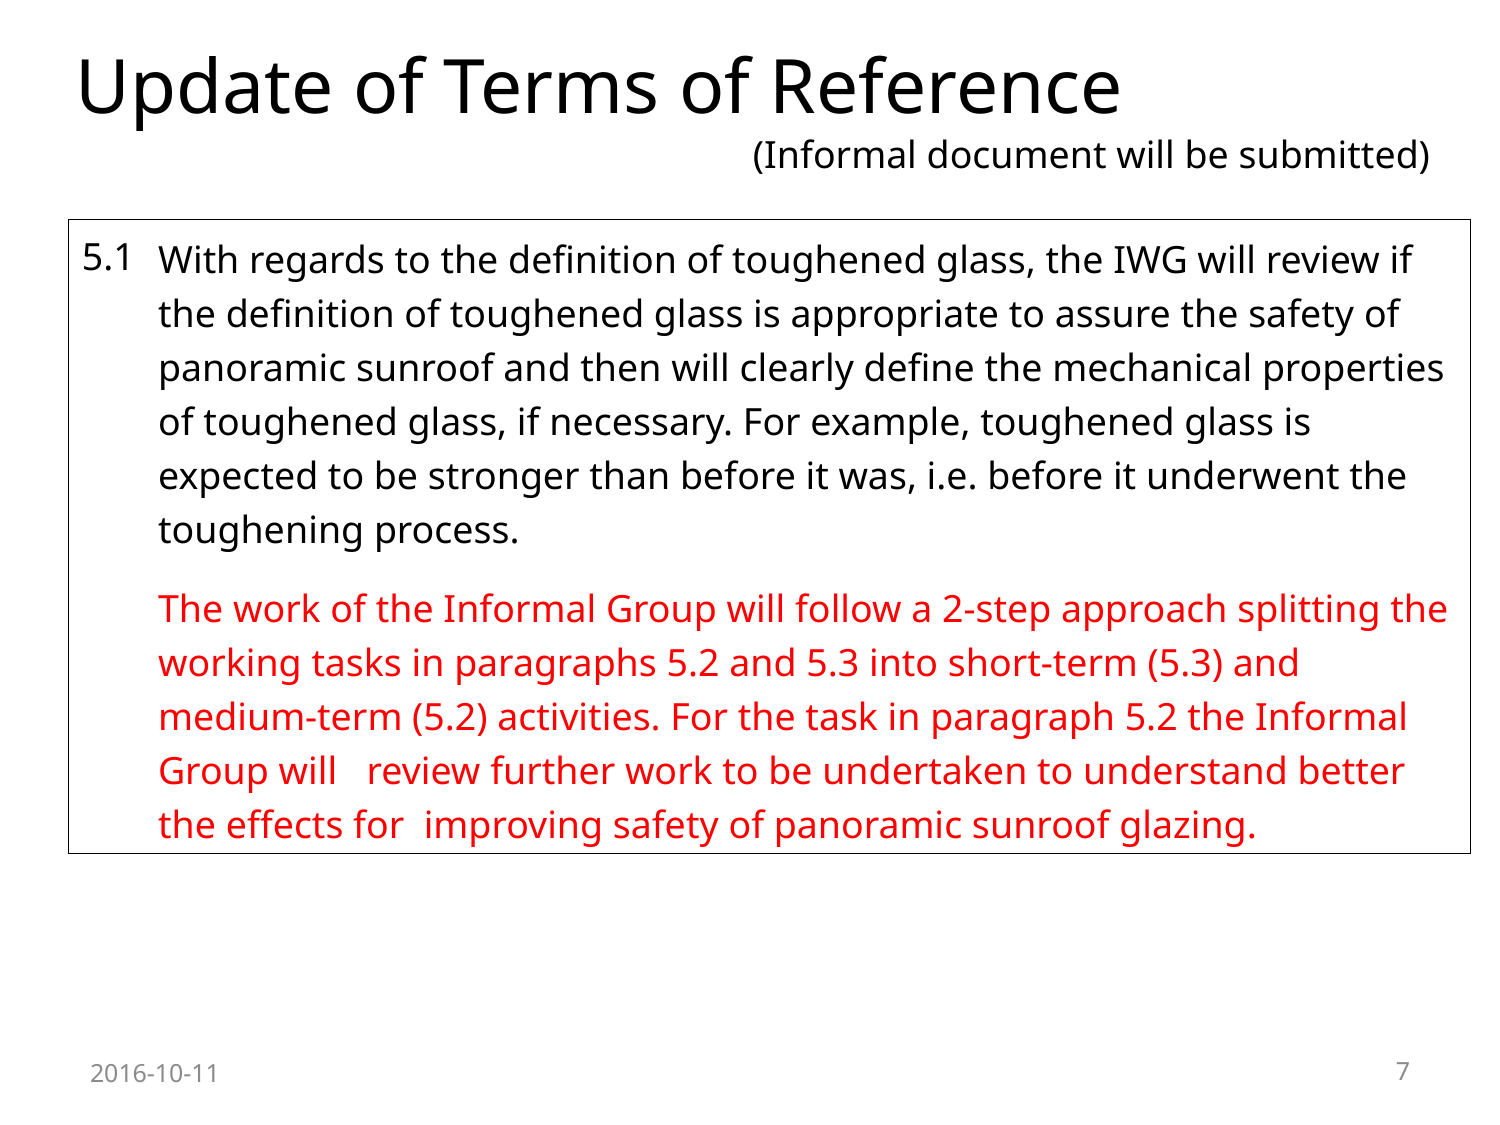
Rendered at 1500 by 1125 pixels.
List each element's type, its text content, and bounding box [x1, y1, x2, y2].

text_box Update of Terms of Reference [60, 30, 1139, 136]
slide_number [75, 1042, 425, 1103]
text_box With regards to the definition of toughened glass, the IWG will review if the definition of toughened glass is appropriate to assure the safety of panoramic sunroof and then will clearly define the mechanical properties of toughened glass, if necessary. For example, toughened glass is expected to be stronger than before it was, i.e. before it underwent the toughening process. The work of the Informal Group will follow a 2-step approach splitting the working tasks in paragraphs 5.2 and 5.3 into short-term (5.3) and medium-term (5.2) activities. For the task in paragraph 5.2 the Informal Group will review further work to be undertaken to understand better the effects for improving safety of panoramic sunroof glazing. [68, 219, 1471, 854]
slide_number 7 [1074, 1042, 1425, 1103]
text_box (Informal document will be submitted) [738, 123, 1500, 184]
text_box 5.1 [67, 225, 150, 286]
